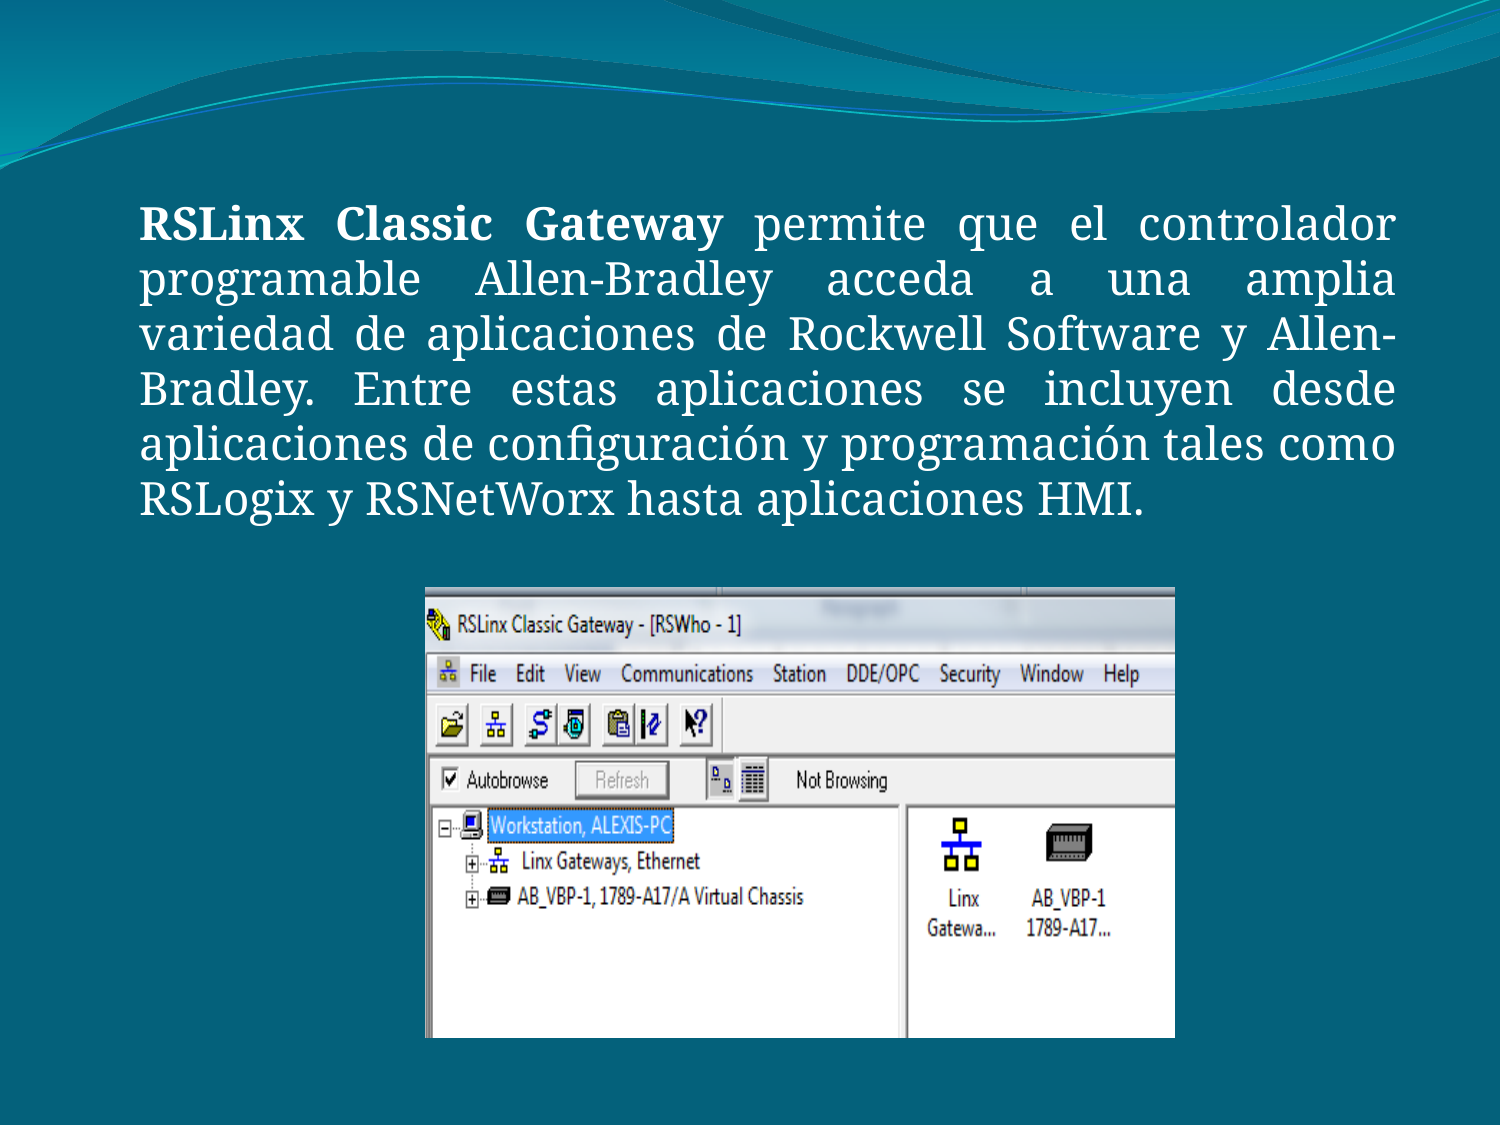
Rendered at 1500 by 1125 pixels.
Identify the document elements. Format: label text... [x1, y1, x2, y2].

picture [426, 588, 1174, 1037]
text_box RSLinx Classic Gateway permite que el controlador programable Allen-Bradley acceda a una amplia variedad de aplicaciones de Rockwell Software y Allen-Bradley. Entre estas aplicaciones se incluyen desde aplicaciones de configuración y programación tales como RSLogix y RSNetWorx hasta aplicaciones HMI. [124, 187, 1413, 533]
